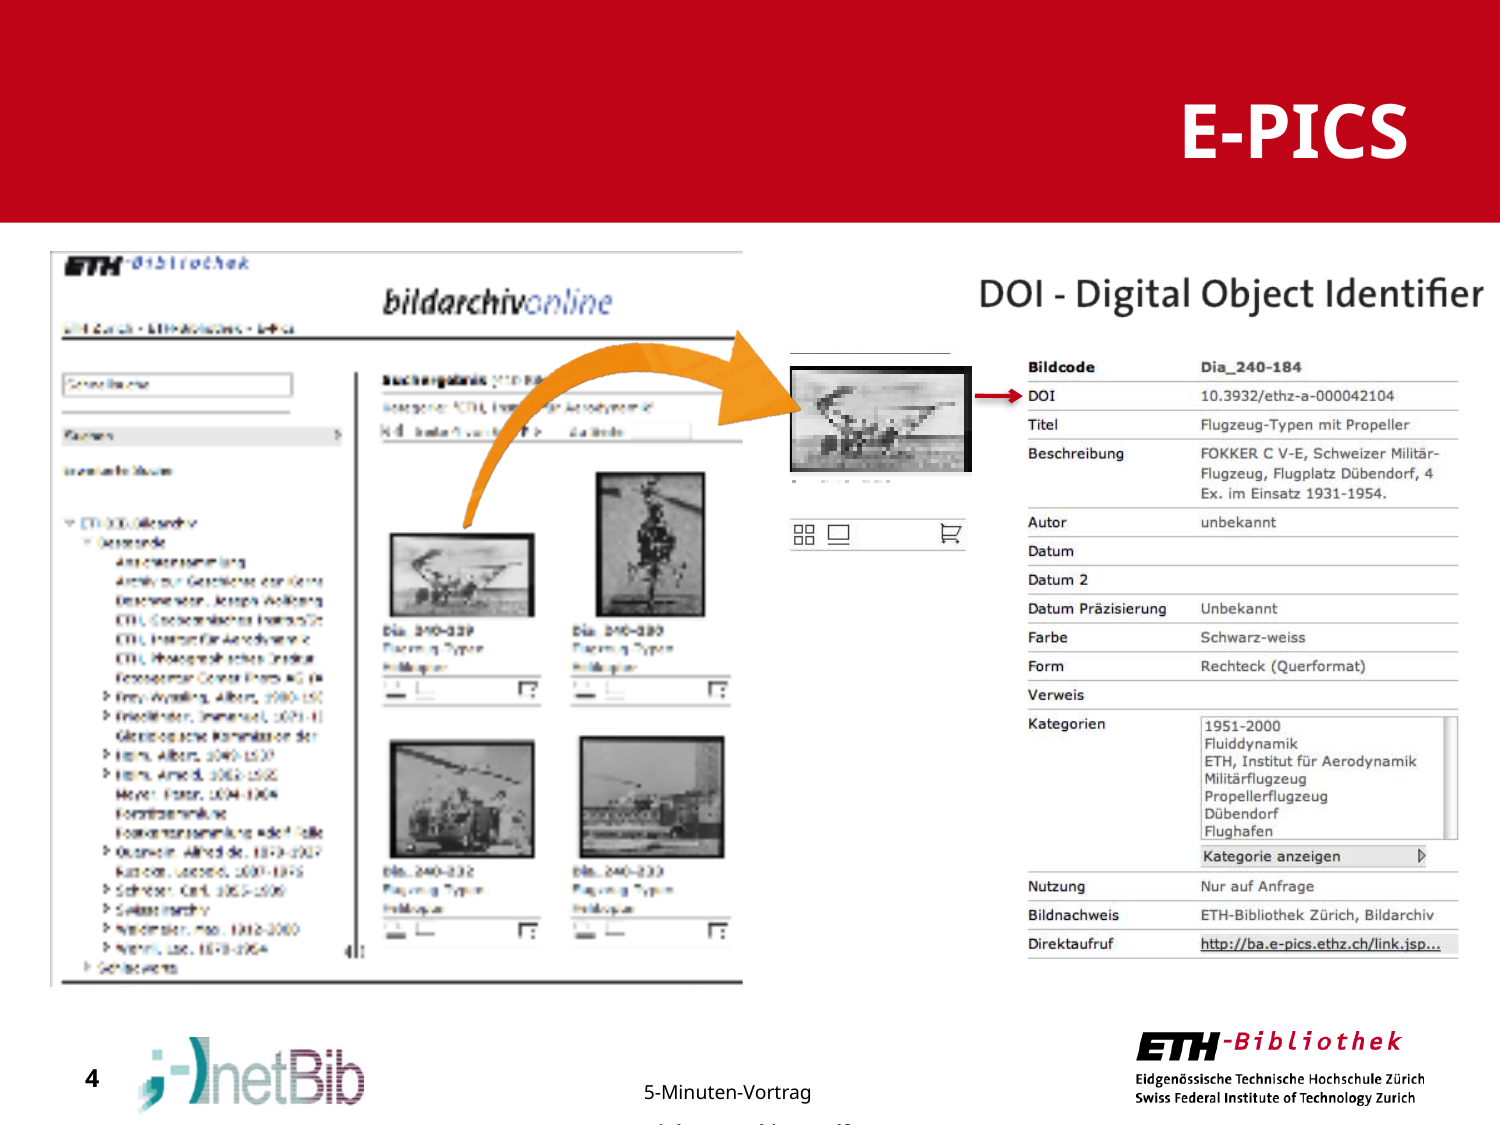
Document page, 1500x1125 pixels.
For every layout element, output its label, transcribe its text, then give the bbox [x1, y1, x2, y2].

title E-pics [70, 35, 1425, 223]
text_box 5-Minuten-Vortrag Dipl.-Ing. Sabine Wolf [629, 1029, 910, 1125]
picture [866, 258, 1500, 327]
picture [137, 1037, 364, 1115]
picture [49, 251, 1471, 987]
picture [1136, 1031, 1424, 1106]
